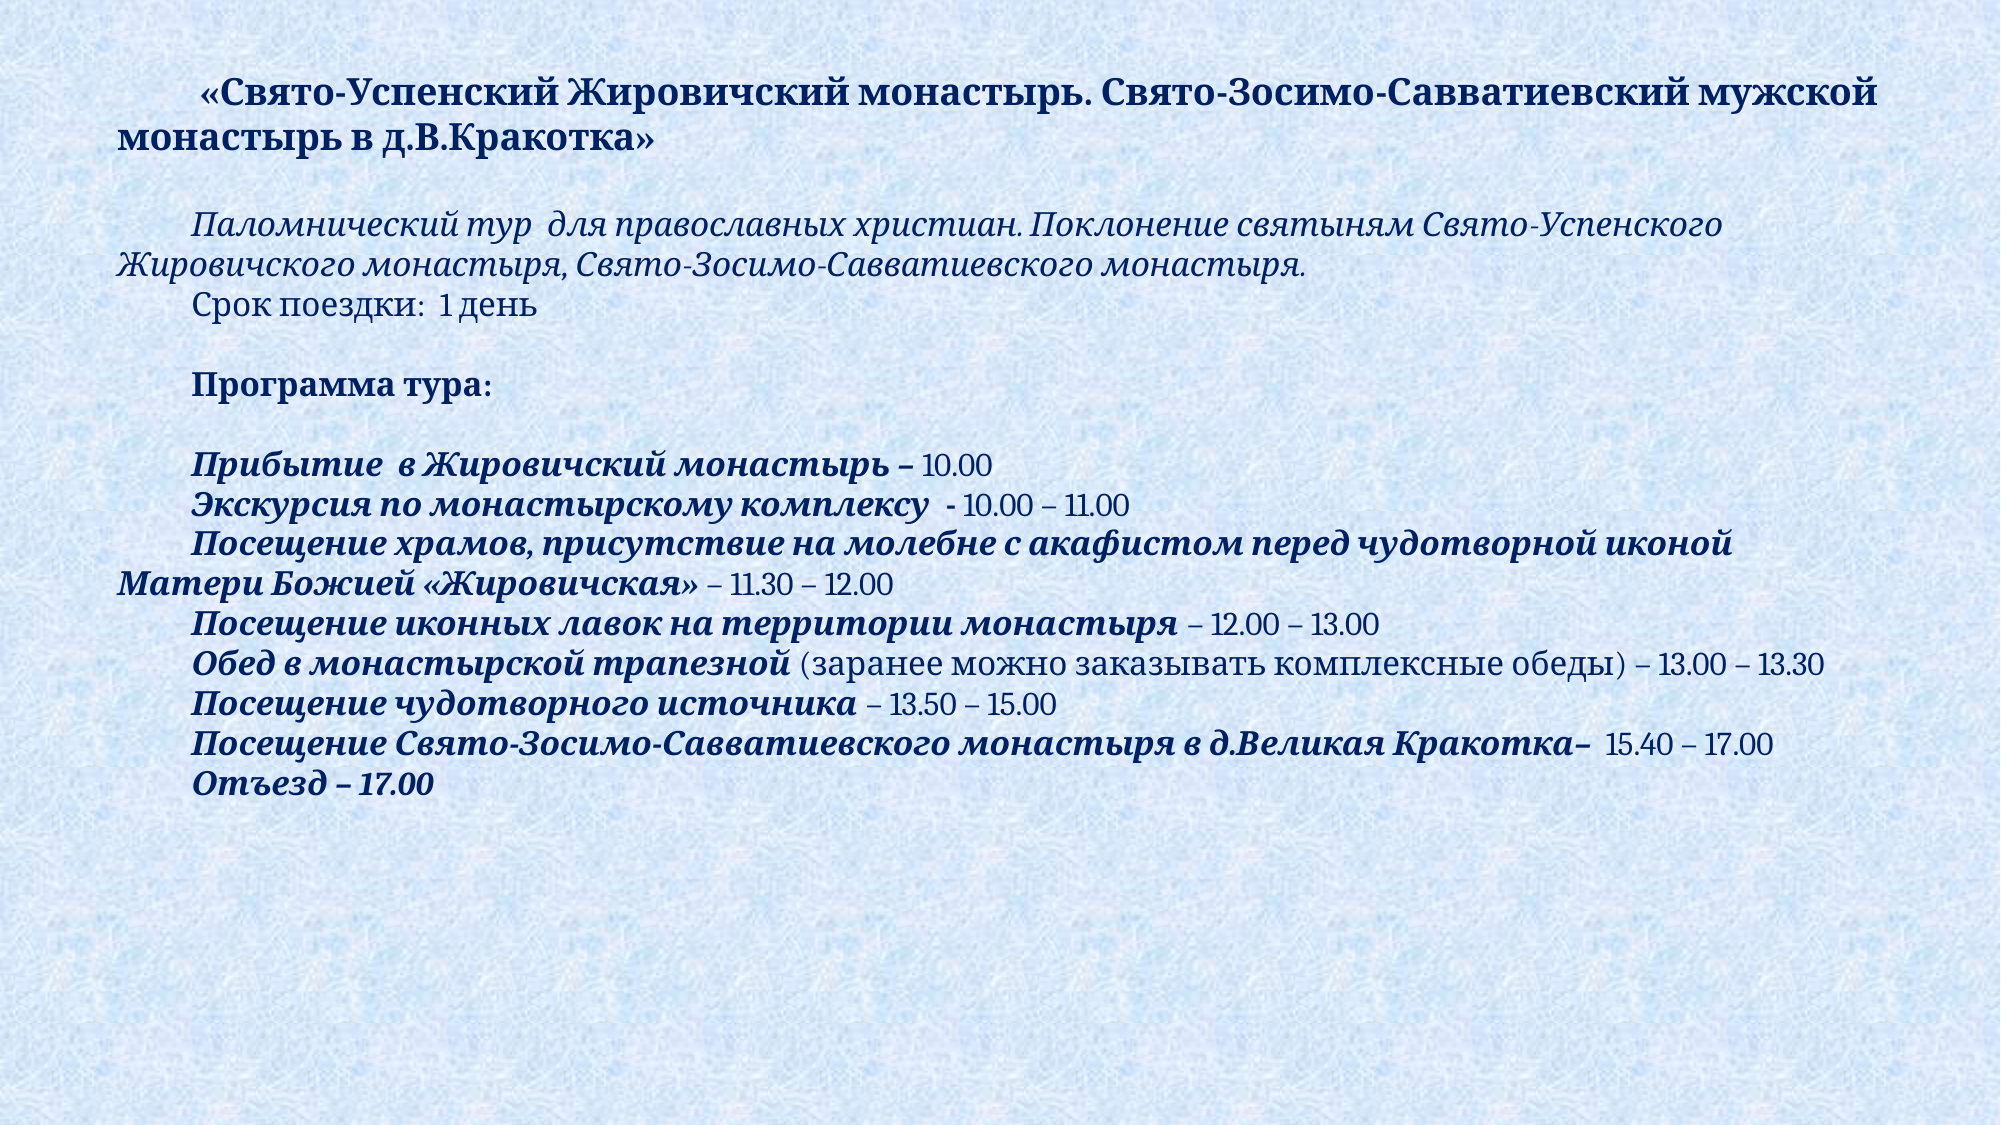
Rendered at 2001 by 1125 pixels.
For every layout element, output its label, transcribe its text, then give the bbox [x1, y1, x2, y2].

text_box «Свято-Успенский Жировичский монастырь. Свято-Зосимо-Савватиевский мужской монастырь в д.В.Кракотка» Паломнический тур для православных христиан. Поклонение святыням Свято-Успенского Жировичского монастыря, Свято-Зосимо-Савватиевского монастыря. Срок поездки: 1 день Программа тура: Прибытие в Жировичский монастырь – 10.00 Экскурсия по монастырскому комплексу - 10.00 – 11.00 Посещение храмов, присутствие на молебне с акафистом перед чудотворной иконой Матери Божией «Жировичская» – 11.30 – 12.00 Посещение иконных лавок на территории монастыря – 12.00 – 13.00 Обед в монастырской трапезной (заранее можно заказывать комплексные обеды) – 13.00 – 13.30 Посещение чудотворного источника – 13.50 – 15.00 Посещение Свято-Зосимо-Савватиевского монастыря в д.Великая Кракотка– 15.40 – 17.00 Отъезд – 17.00 [102, 60, 1897, 1050]
picture [0, 0, 2001, 1125]
